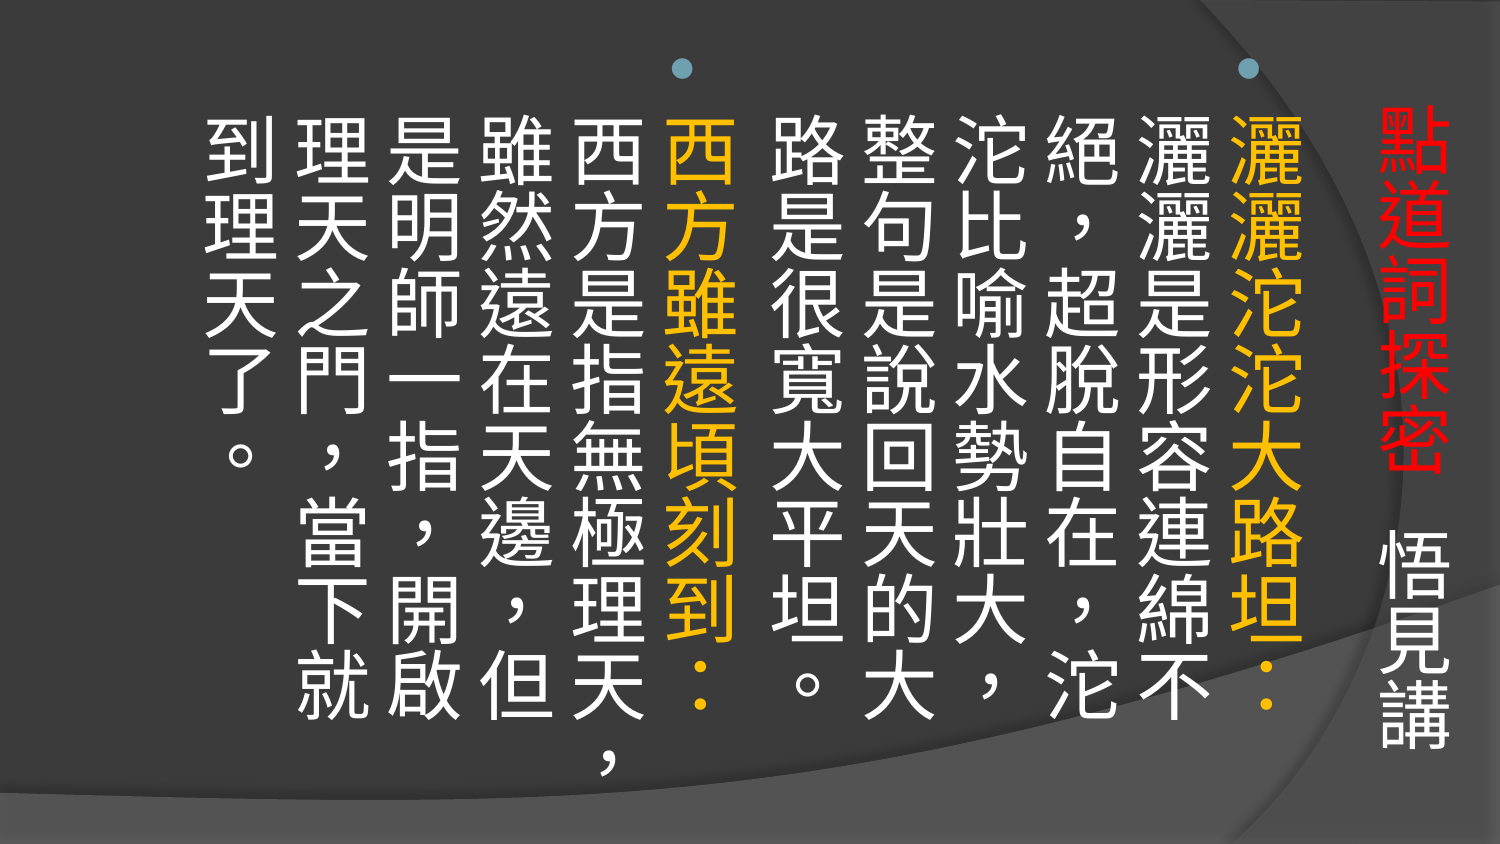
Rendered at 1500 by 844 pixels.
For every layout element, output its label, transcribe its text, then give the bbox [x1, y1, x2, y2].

title 點道詞探密 悟見講 [1352, 43, 1473, 812]
list 灑灑沱沱大路坦： 灑灑是形容連綿不絕，超脫自在，沱沱比喻水勢壯大，整句是說回天的大路是很寬大平坦。 西方雖遠頃刻到：西方是指無極理天，雖然遠在天邊，但是明師一指，開啟理天之門，當下就到理天了。 [29, 33, 1329, 812]
